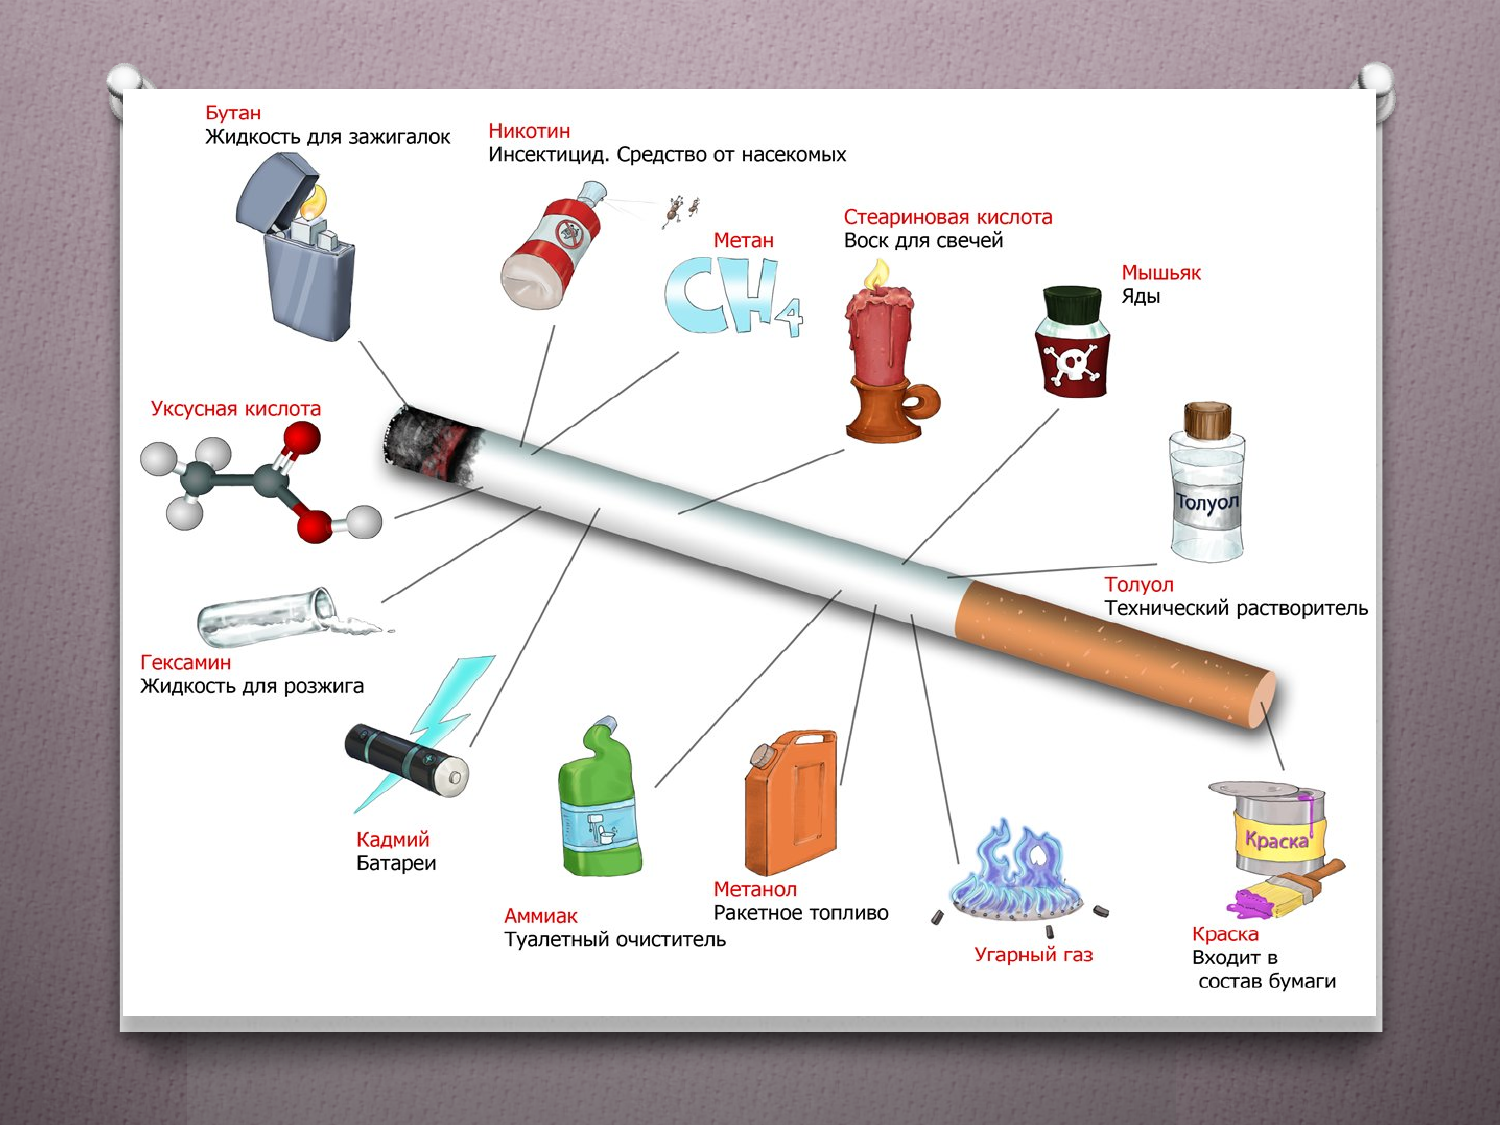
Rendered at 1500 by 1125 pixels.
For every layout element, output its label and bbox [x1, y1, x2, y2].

picture [75, 29, 1439, 1017]
